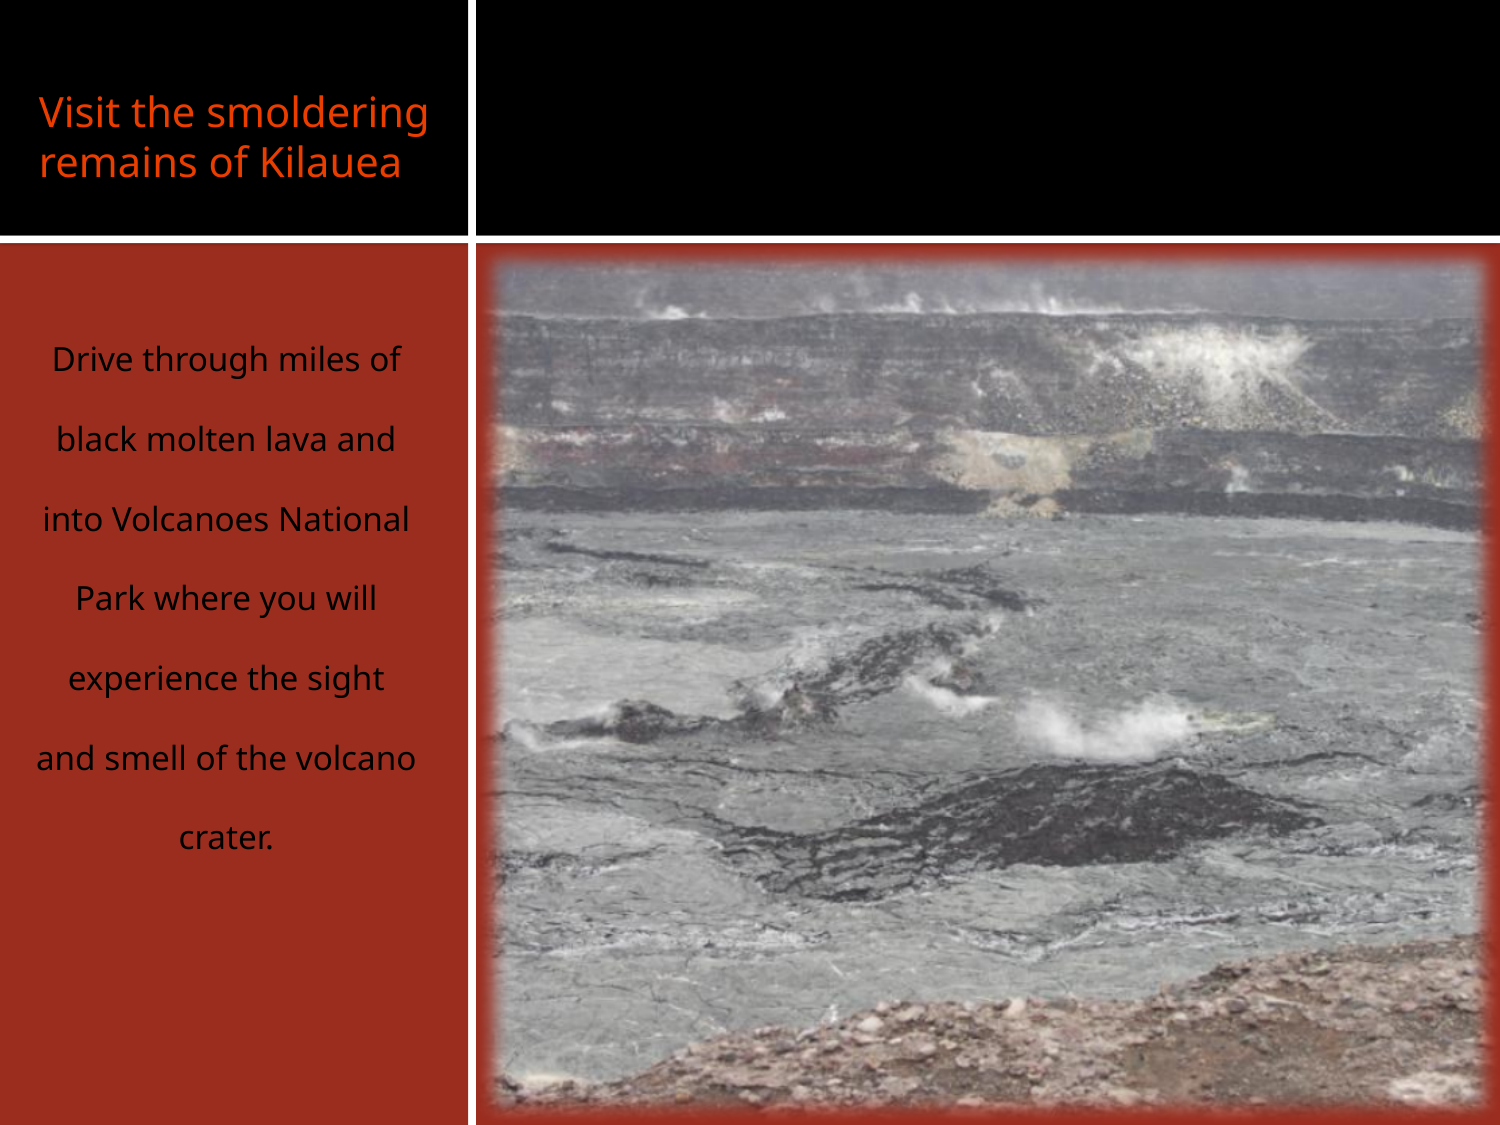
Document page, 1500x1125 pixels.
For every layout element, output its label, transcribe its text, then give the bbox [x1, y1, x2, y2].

title Visit the smoldering remains of Kilauea [26, 25, 442, 186]
picture [476, 243, 1500, 1125]
list Drive through miles of black molten lava and into Volcanoes National Park where you will experience the sight and smell of the volcano crater. [26, 283, 432, 1034]
